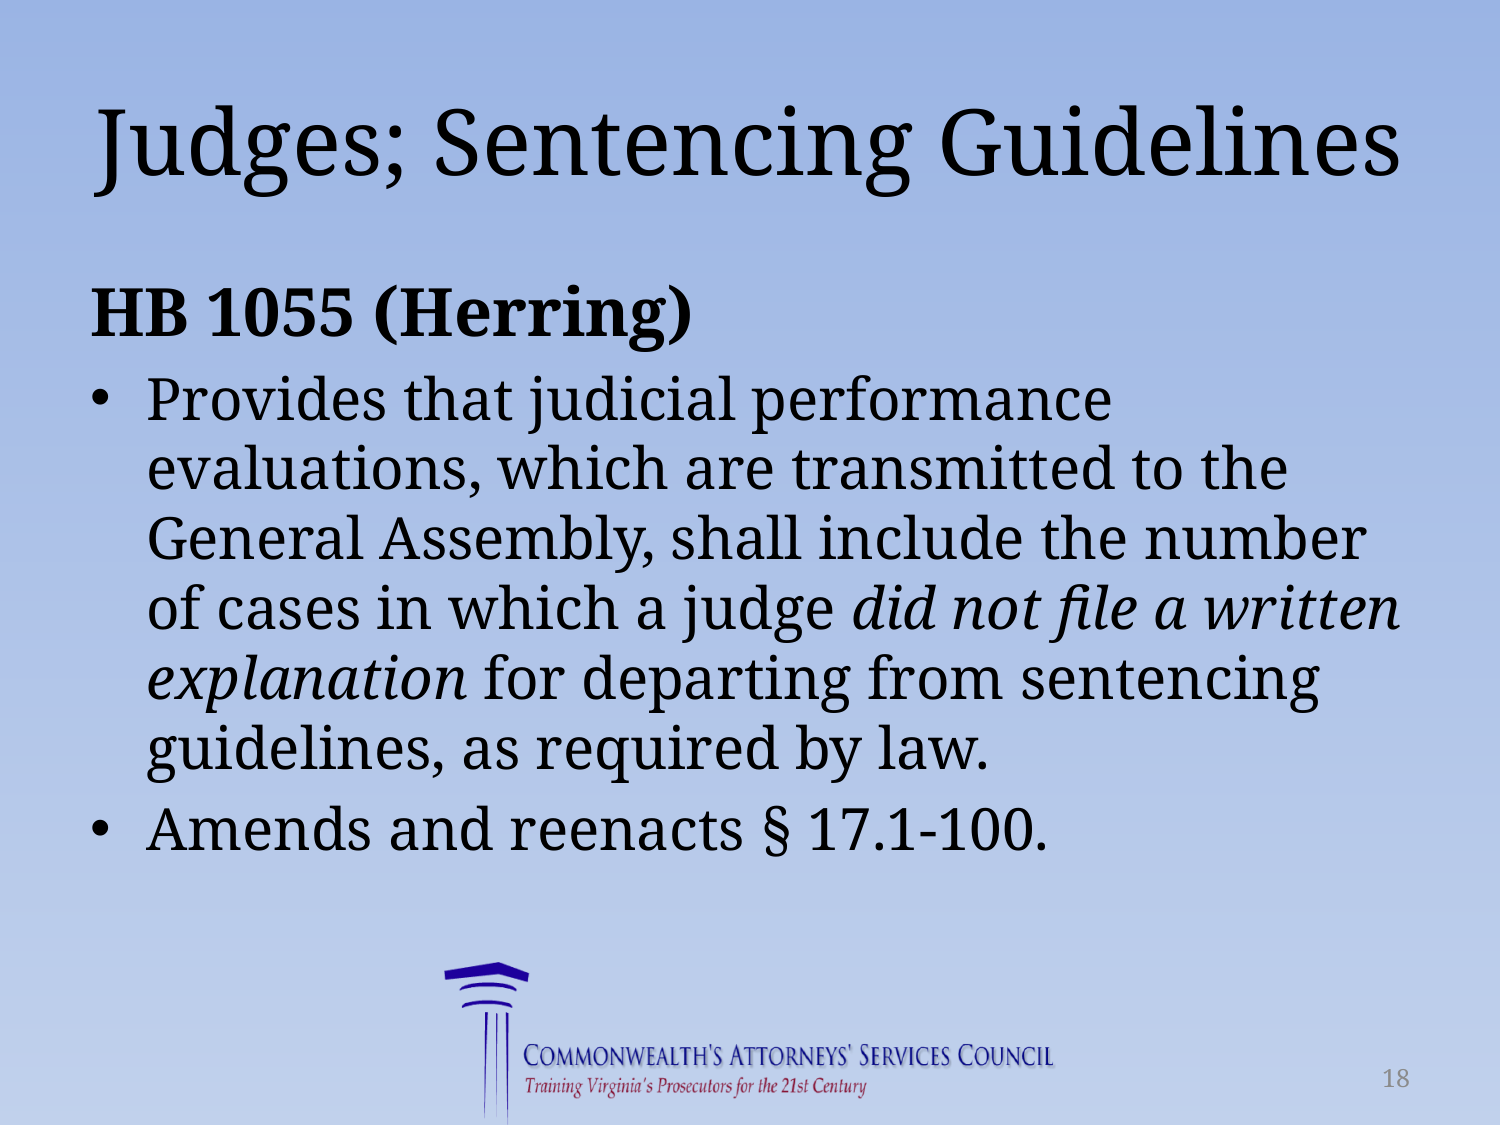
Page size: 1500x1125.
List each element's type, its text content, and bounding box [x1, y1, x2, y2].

list HB 1055 (Herring) Provides that judicial performance evaluations, which are transmitted to the General Assembly, shall include the number of cases in which a judge did not file a written explanation for departing from sentencing guidelines, as required by law. Amends and reenacts § 17.1-100. [75, 262, 1425, 950]
slide_number 18 [1074, 1050, 1425, 1110]
picture [444, 962, 1056, 1125]
title Judges; Sentencing Guidelines [75, 45, 1425, 233]
